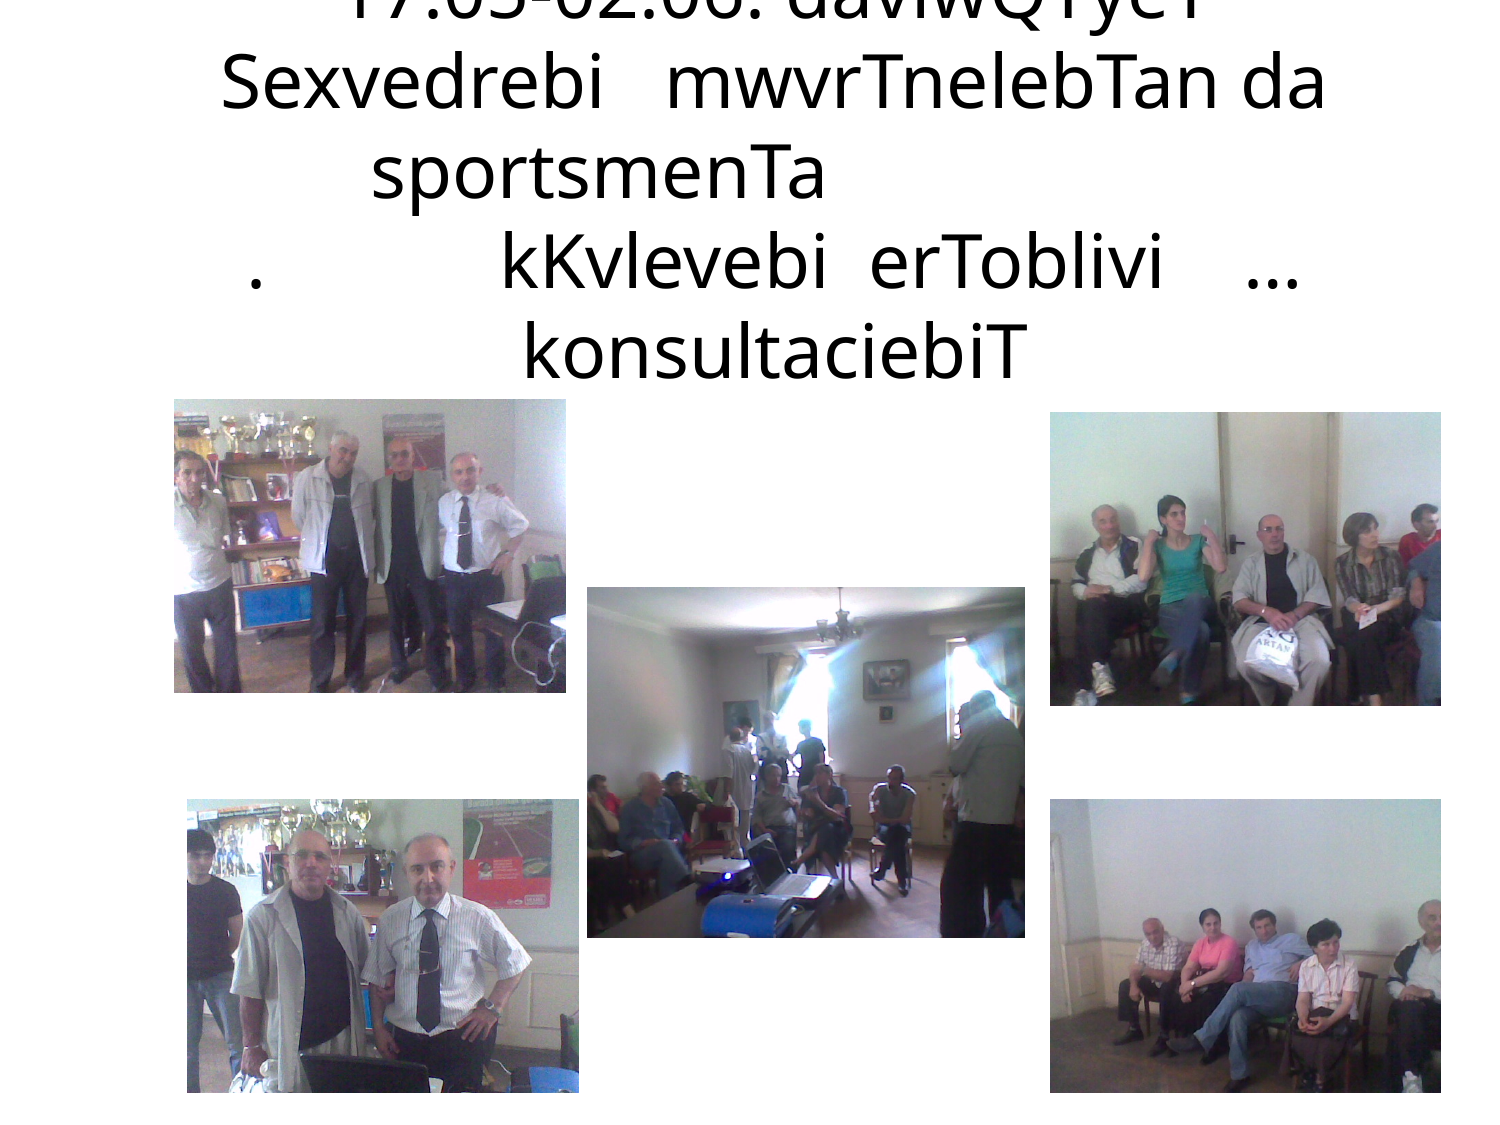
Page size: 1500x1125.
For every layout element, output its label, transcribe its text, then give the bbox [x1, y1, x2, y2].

picture [587, 587, 1026, 938]
title 17.05-02.06. daviwQYyeT Sexvedrebi mwvrTnelebTan da sportsmenTa . kKvlevebi erToblivi …konsultaciebiT [125, 0, 1425, 338]
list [187, 799, 579, 1094]
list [1049, 799, 1441, 1094]
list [1049, 412, 1441, 706]
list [174, 399, 566, 694]
